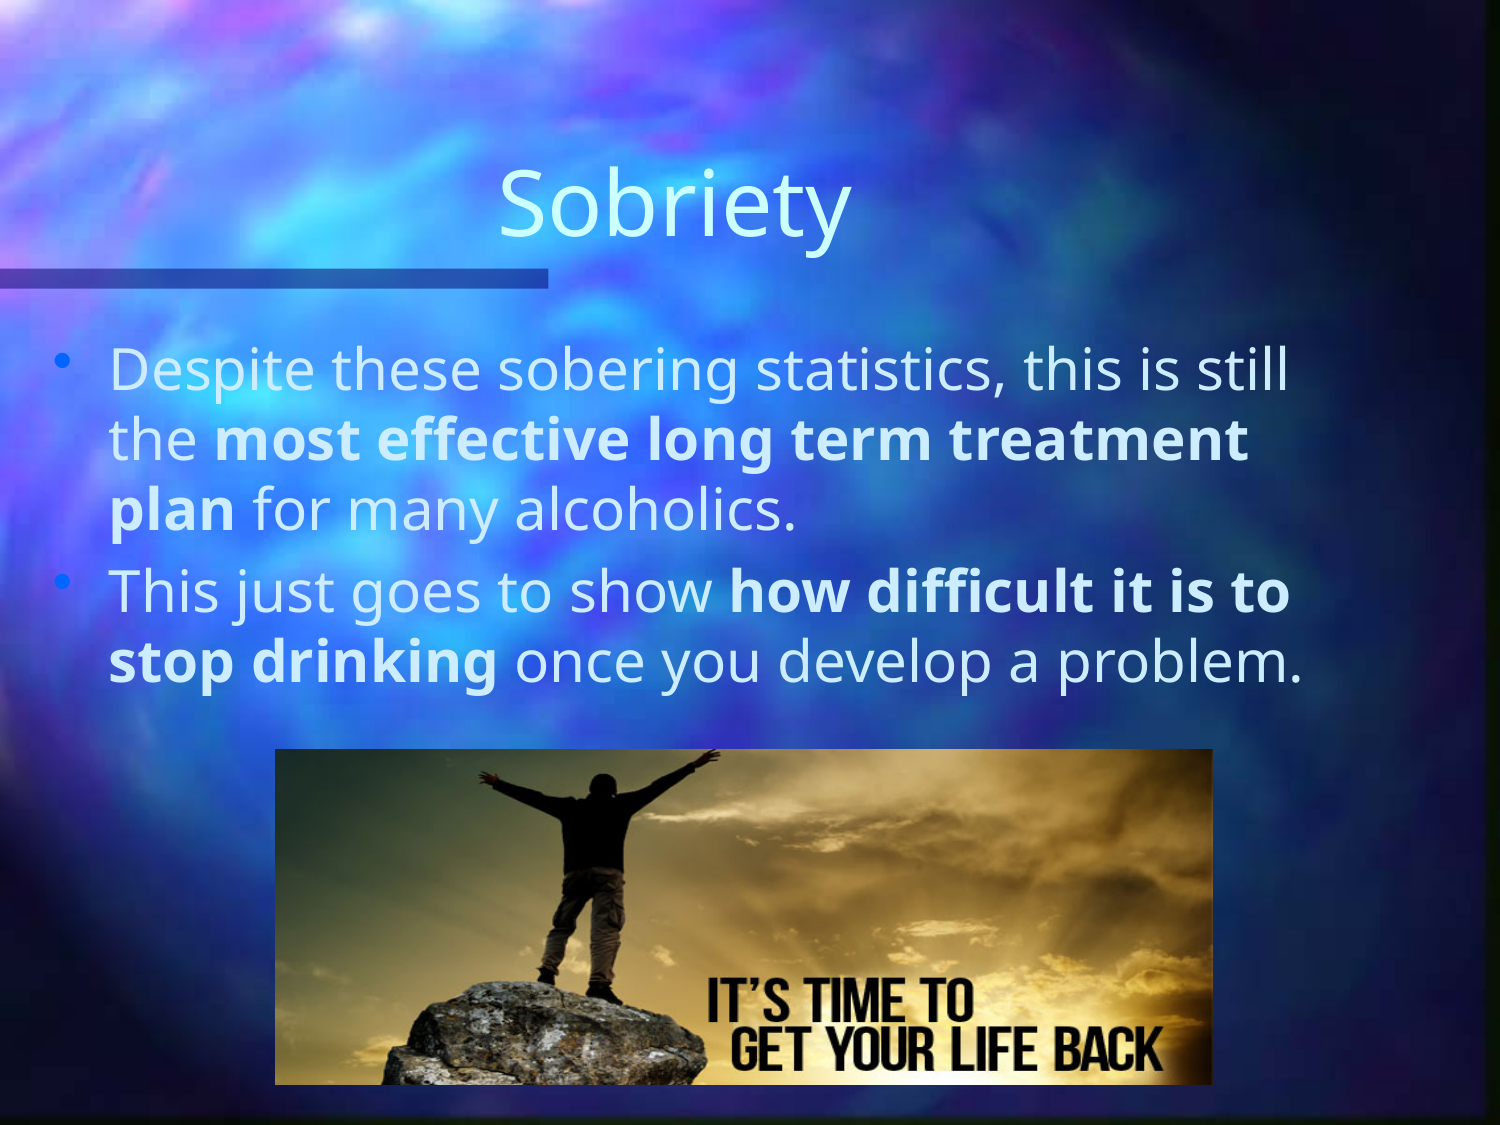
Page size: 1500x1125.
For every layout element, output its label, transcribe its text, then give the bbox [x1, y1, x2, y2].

picture [0, 0, 1500, 1125]
list Despite these sobering statistics, this is still the most effective long term treatment plan for many alcoholics. This just goes to show how difficult it is to stop drinking once you develop a problem. [37, 324, 1388, 1000]
title Sobriety [37, 75, 1313, 263]
